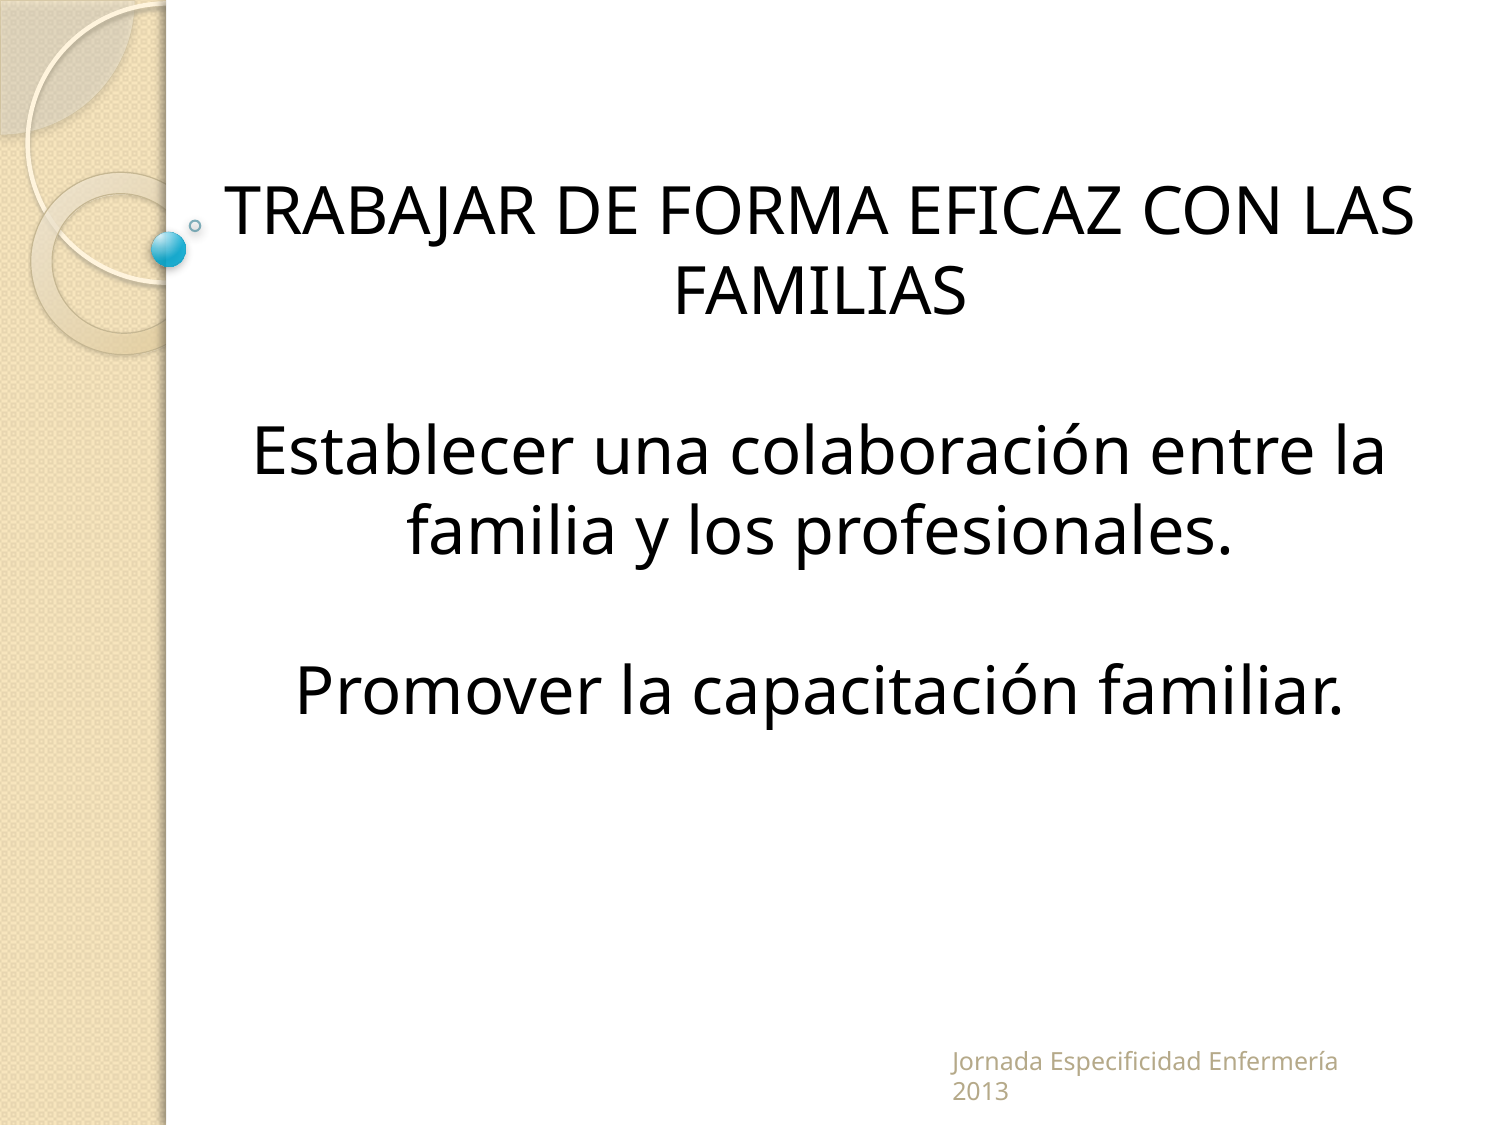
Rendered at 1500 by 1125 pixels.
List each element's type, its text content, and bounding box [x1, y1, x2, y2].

text_box TRABAJAR DE FORMA EFICAZ CON LAS FAMILIAS Establecer una colaboración entre la familia y los profesionales. Promover la capacitación familiar. [194, 160, 1447, 736]
footer Jornada Especificidad Enfermería 2013 [937, 1034, 1413, 1113]
